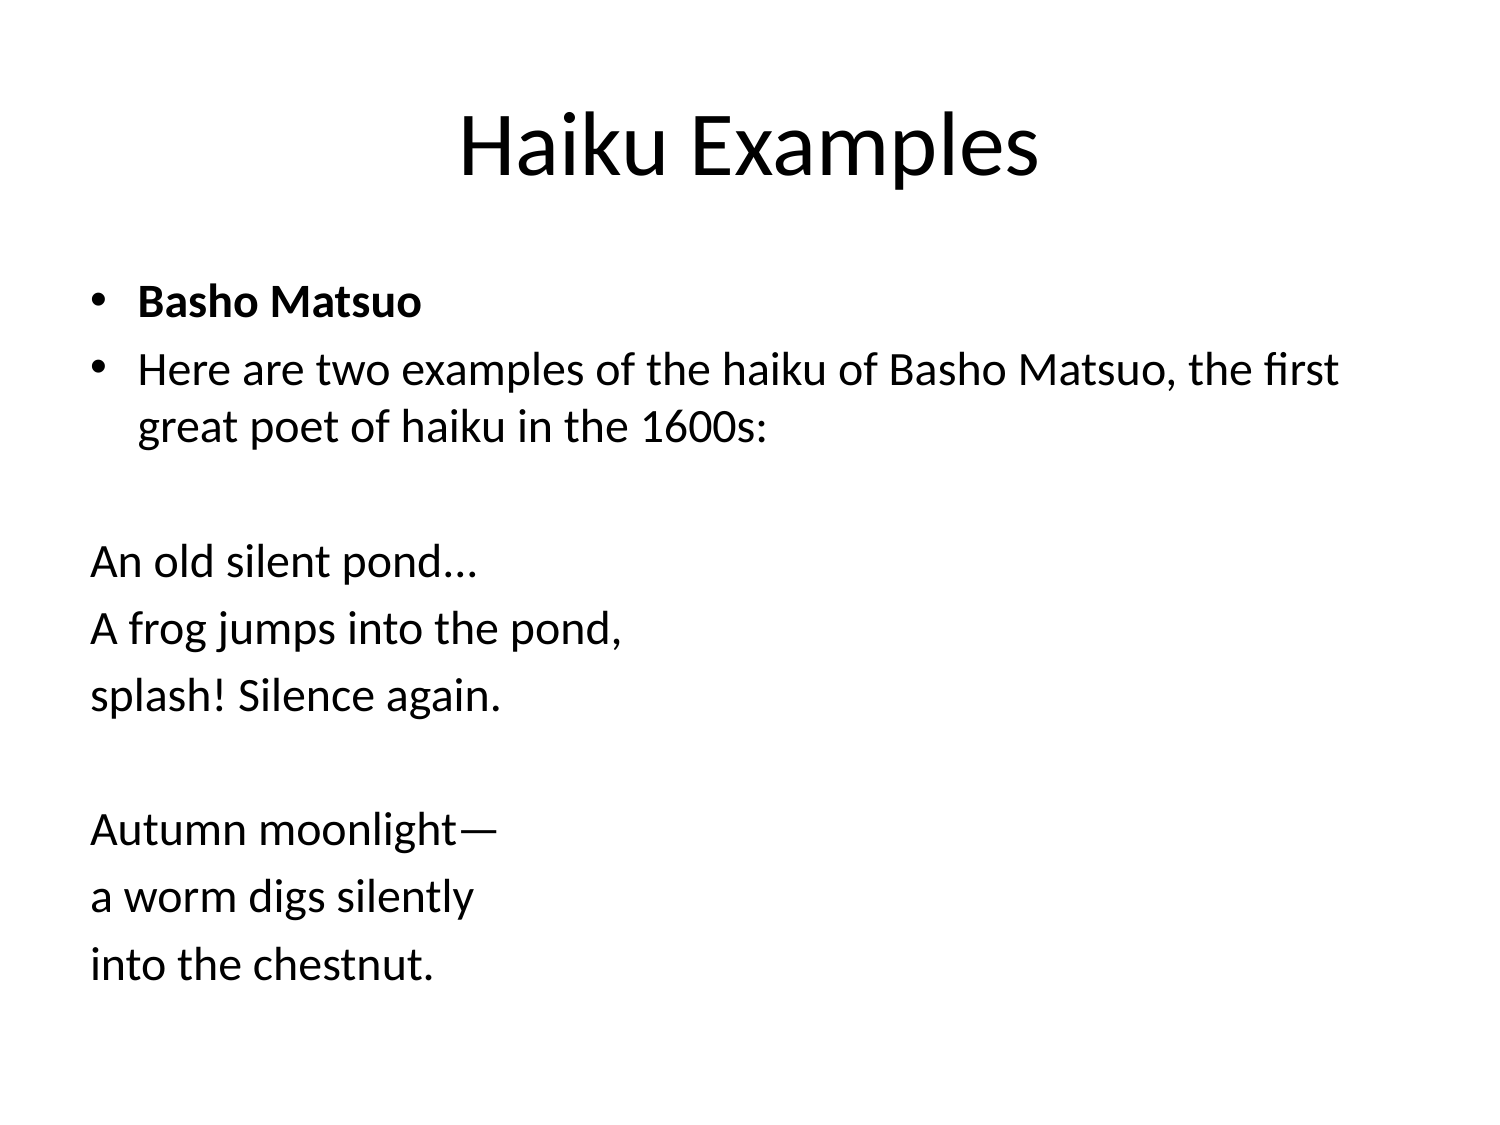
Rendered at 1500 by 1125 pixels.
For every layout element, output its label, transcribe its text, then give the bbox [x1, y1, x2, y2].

title Haiku Examples [75, 45, 1425, 233]
list Basho Matsuo Here are two examples of the haiku of Basho Matsuo, the first great poet of haiku in the 1600s: An old silent pond... A frog jumps into the pond, splash! Silence again. Autumn moonlight— a worm digs silently into the chestnut. [75, 262, 1425, 1005]
